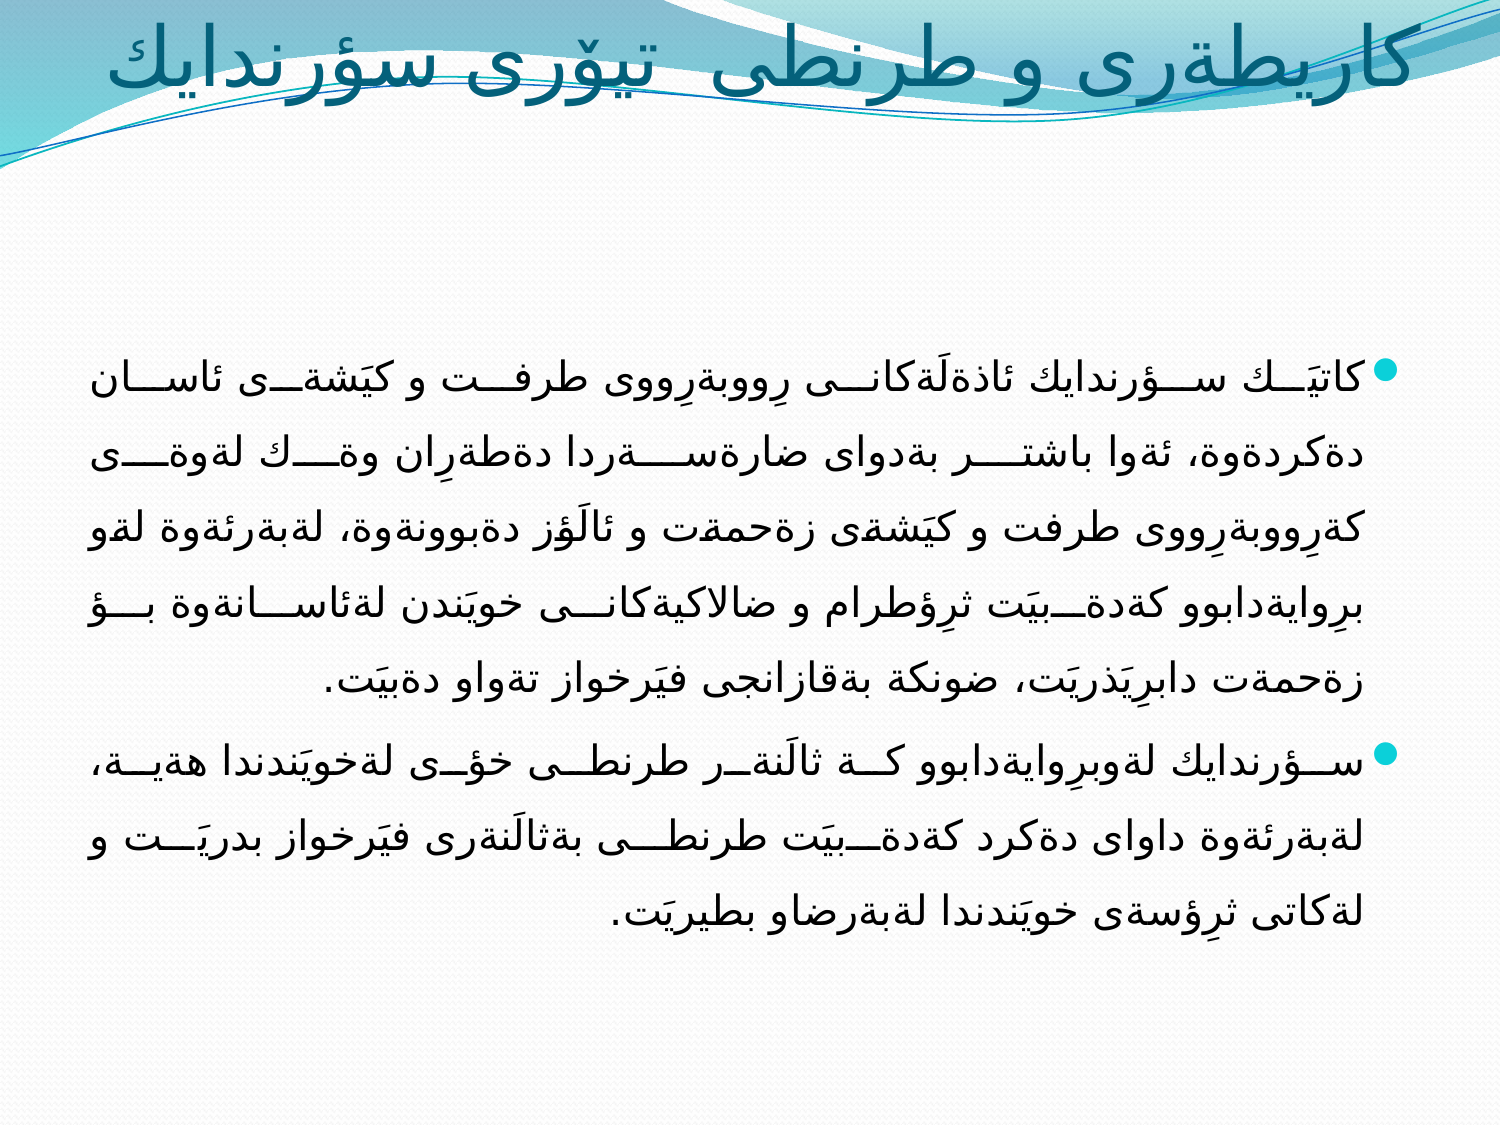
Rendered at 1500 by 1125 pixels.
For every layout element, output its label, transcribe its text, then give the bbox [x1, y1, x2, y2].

list كاتيَك سؤرندايك ئاذةلَةكانى رِووبةرِووى طرفت و كيَشةى ئاسان دةكردةوة، ئةوا باشتر بةدواى ضارةسةردا دةطةرِان وةك لةوةى كةرِووبةرِووى طرفت و كيَشةى زةحمةت و ئالَؤز دةبوونةوة، لةبةرئةوة لةو برِوايةدابوو كةدةبيَت ثرِؤطرام و ضالاكيةكانى خويَندن لةئاسانةوة بؤ زةحمةت دابرِيَذريَت، ضونكة بةقازانجى فيَرخواز تةواو دةبيَت. سؤرندايك لةوبرِوايةدابوو كة ثالَنةر طرنطى خؤى لةخويَندندا هةية، لةبةرئةوة داواى دةكرد كةدةبيَت طرنطى بةثالَنةرى فيَرخواز بدريَت و لةكاتى ثرِؤسةى خويَندندا لةبةرضاو بطيريَت. [75, 317, 1425, 1038]
title كاريطةرى و طرنطى تیۆری سؤرندايك [75, 115, 1425, 303]
